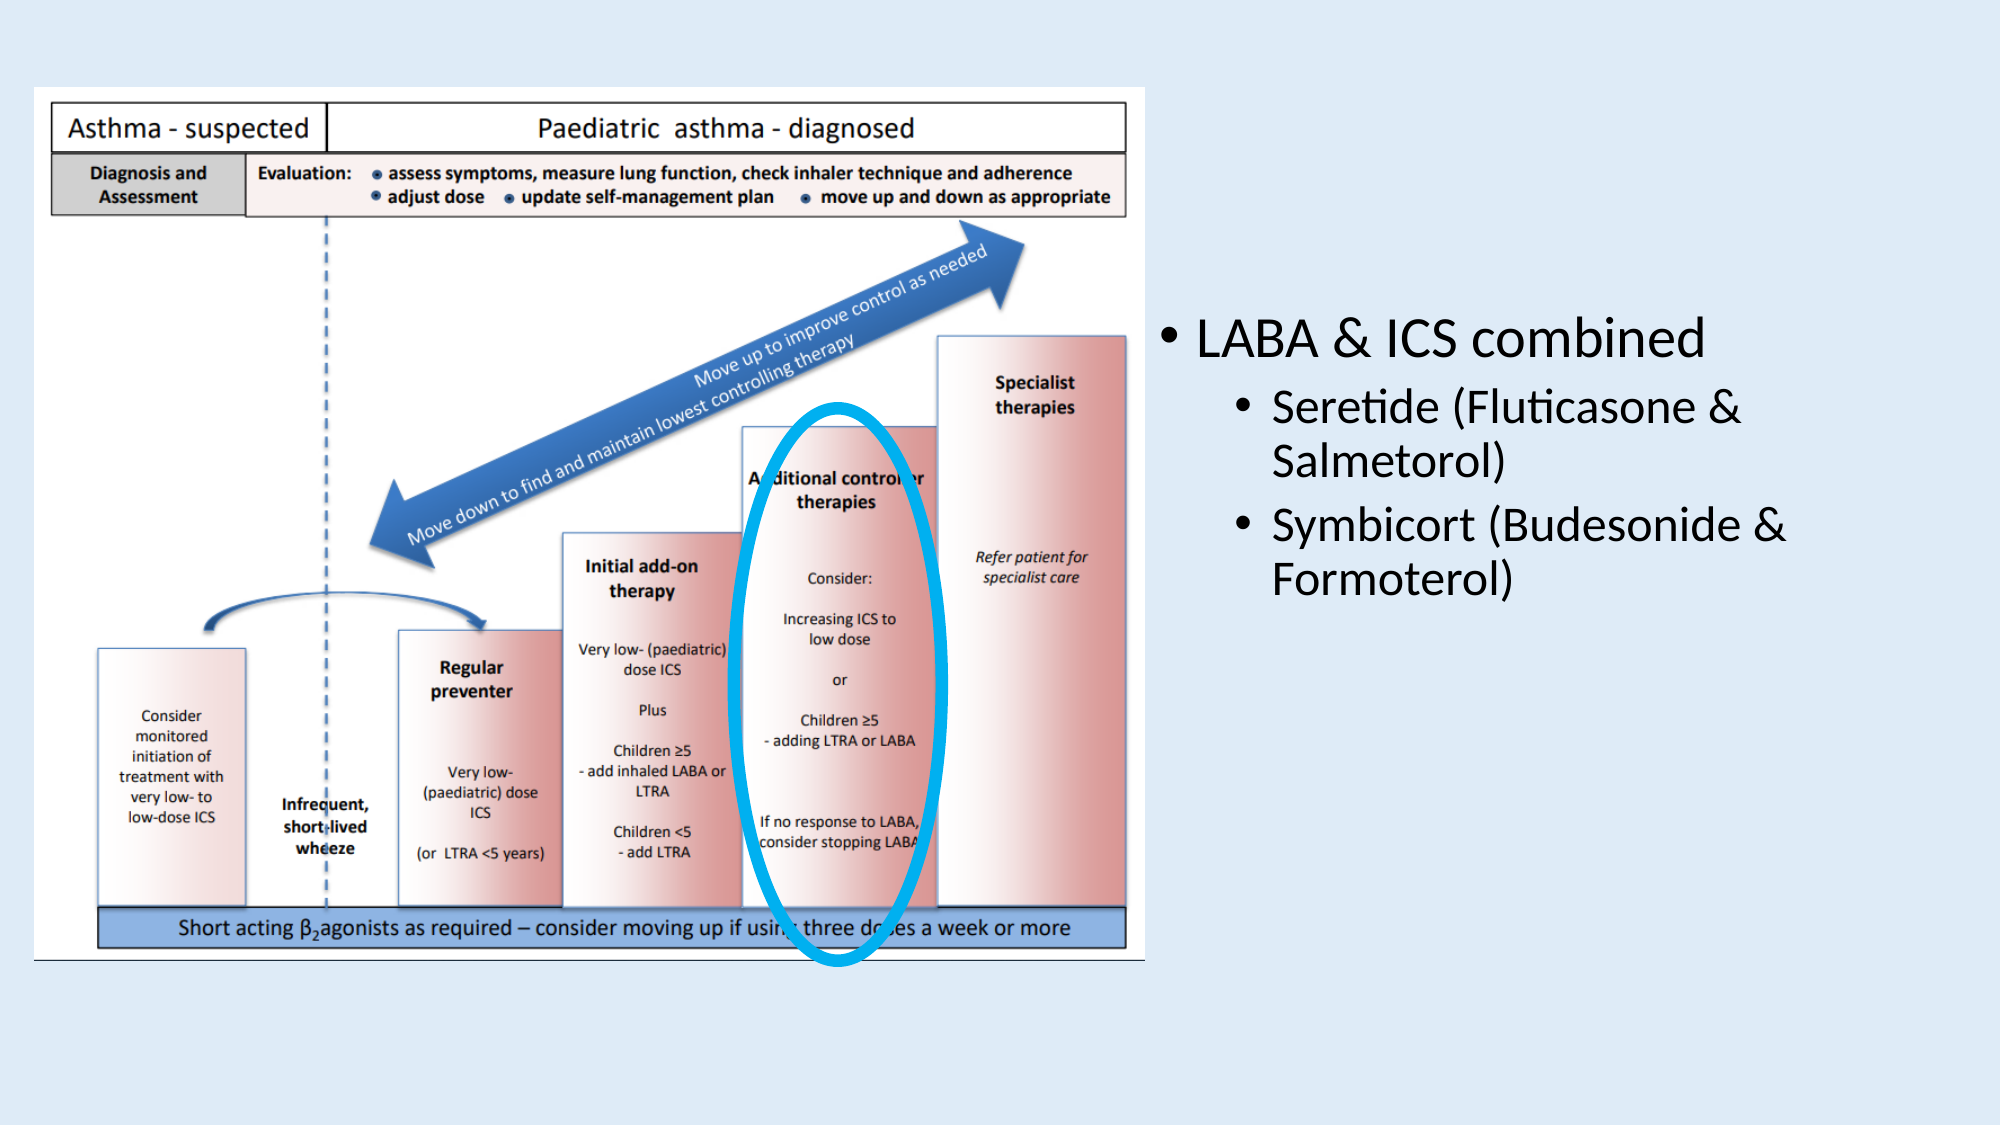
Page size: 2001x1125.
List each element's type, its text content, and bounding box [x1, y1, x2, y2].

list LABA & ICS combined Seretide (Fluticasone & Salmetorol) Symbicort (Budesonide & Formoterol) [1144, 299, 1863, 1014]
picture [741, 415, 935, 954]
picture [34, 87, 1145, 961]
